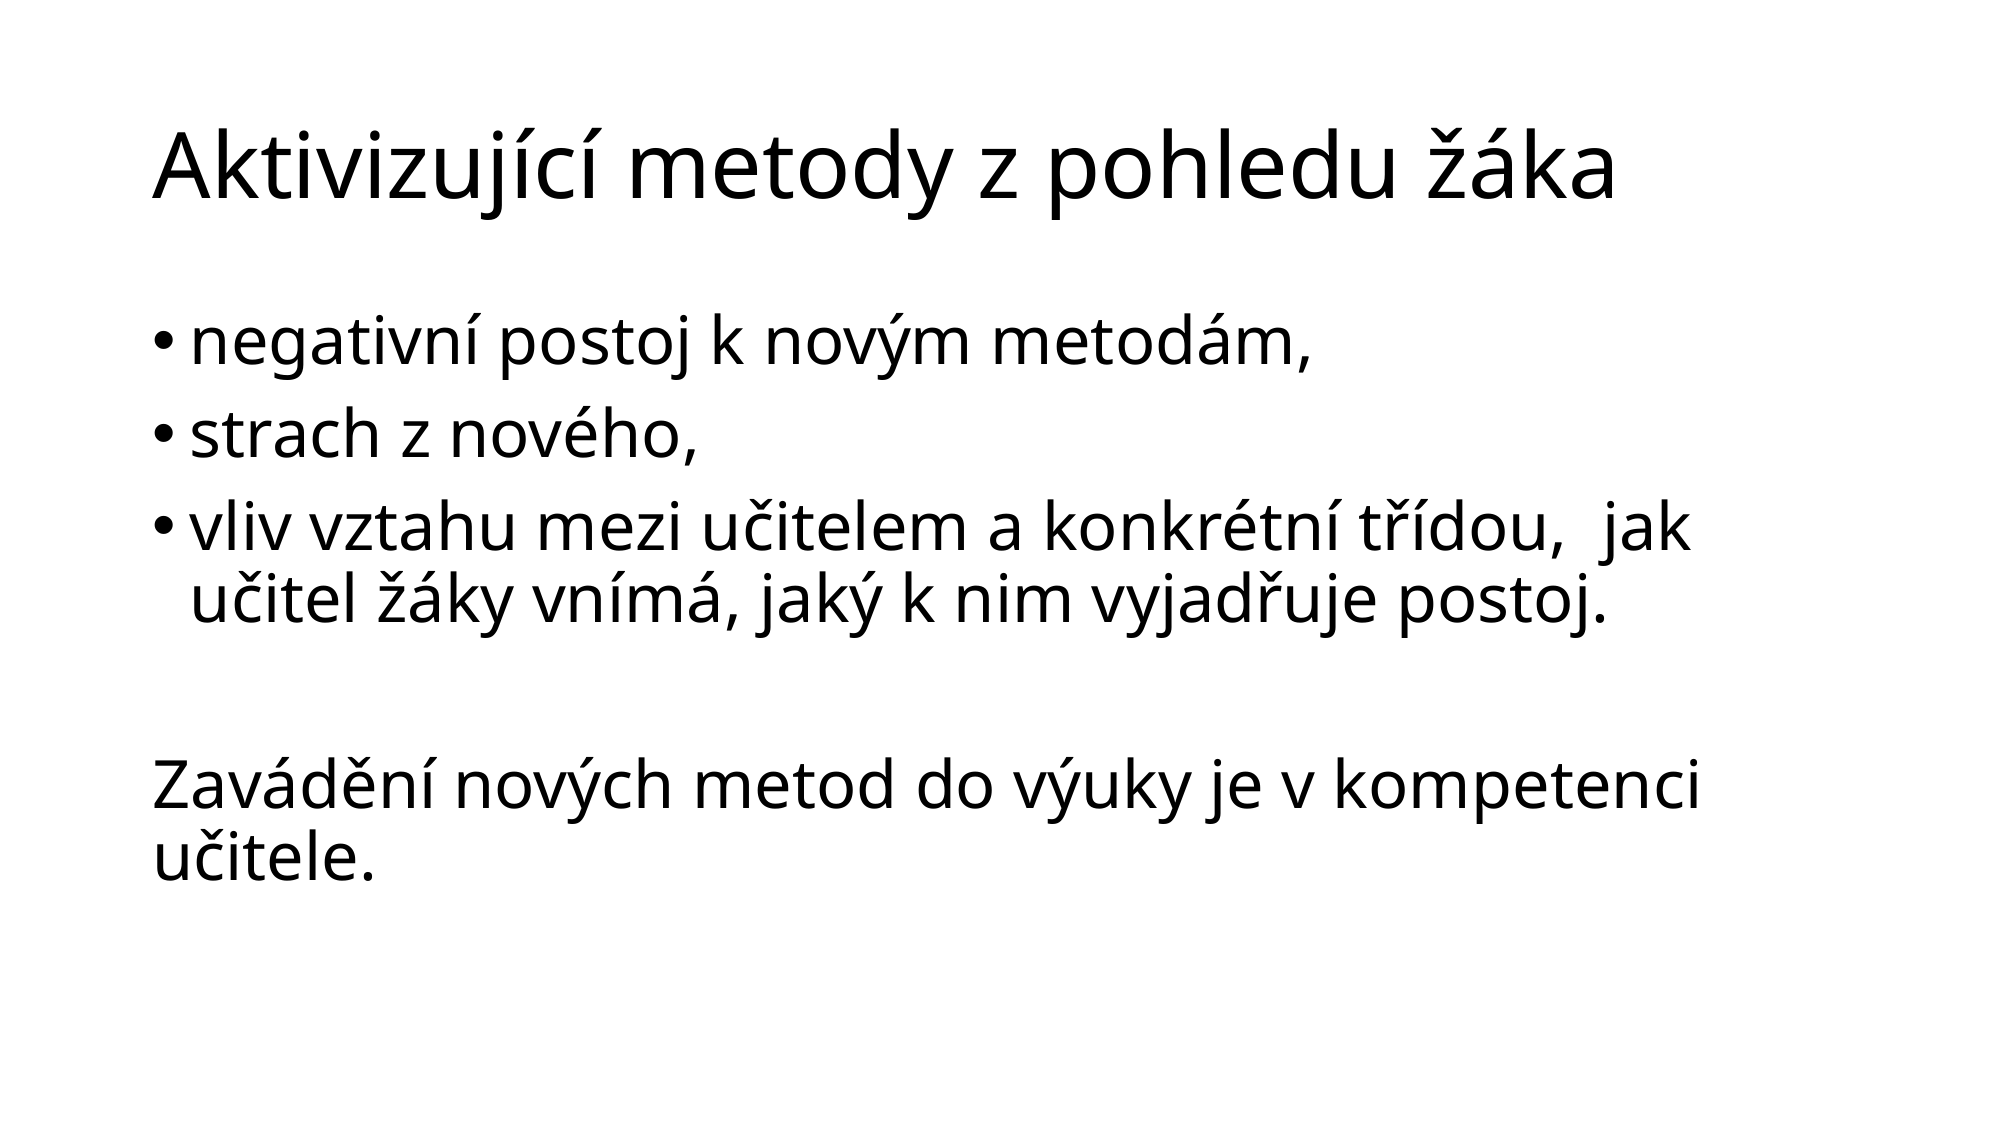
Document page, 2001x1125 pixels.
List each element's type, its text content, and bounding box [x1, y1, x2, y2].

title Aktivizující metody z pohledu žáka [137, 59, 1863, 278]
list negativní postoj k novým metodám, strach z nového, vliv vztahu mezi učitelem a konkrétní třídou, jak učitel žáky vnímá, jaký k nim vyjadřuje postoj. Zavádění nových metod do výuky je v kompetenci učitele. [137, 299, 1863, 1014]
